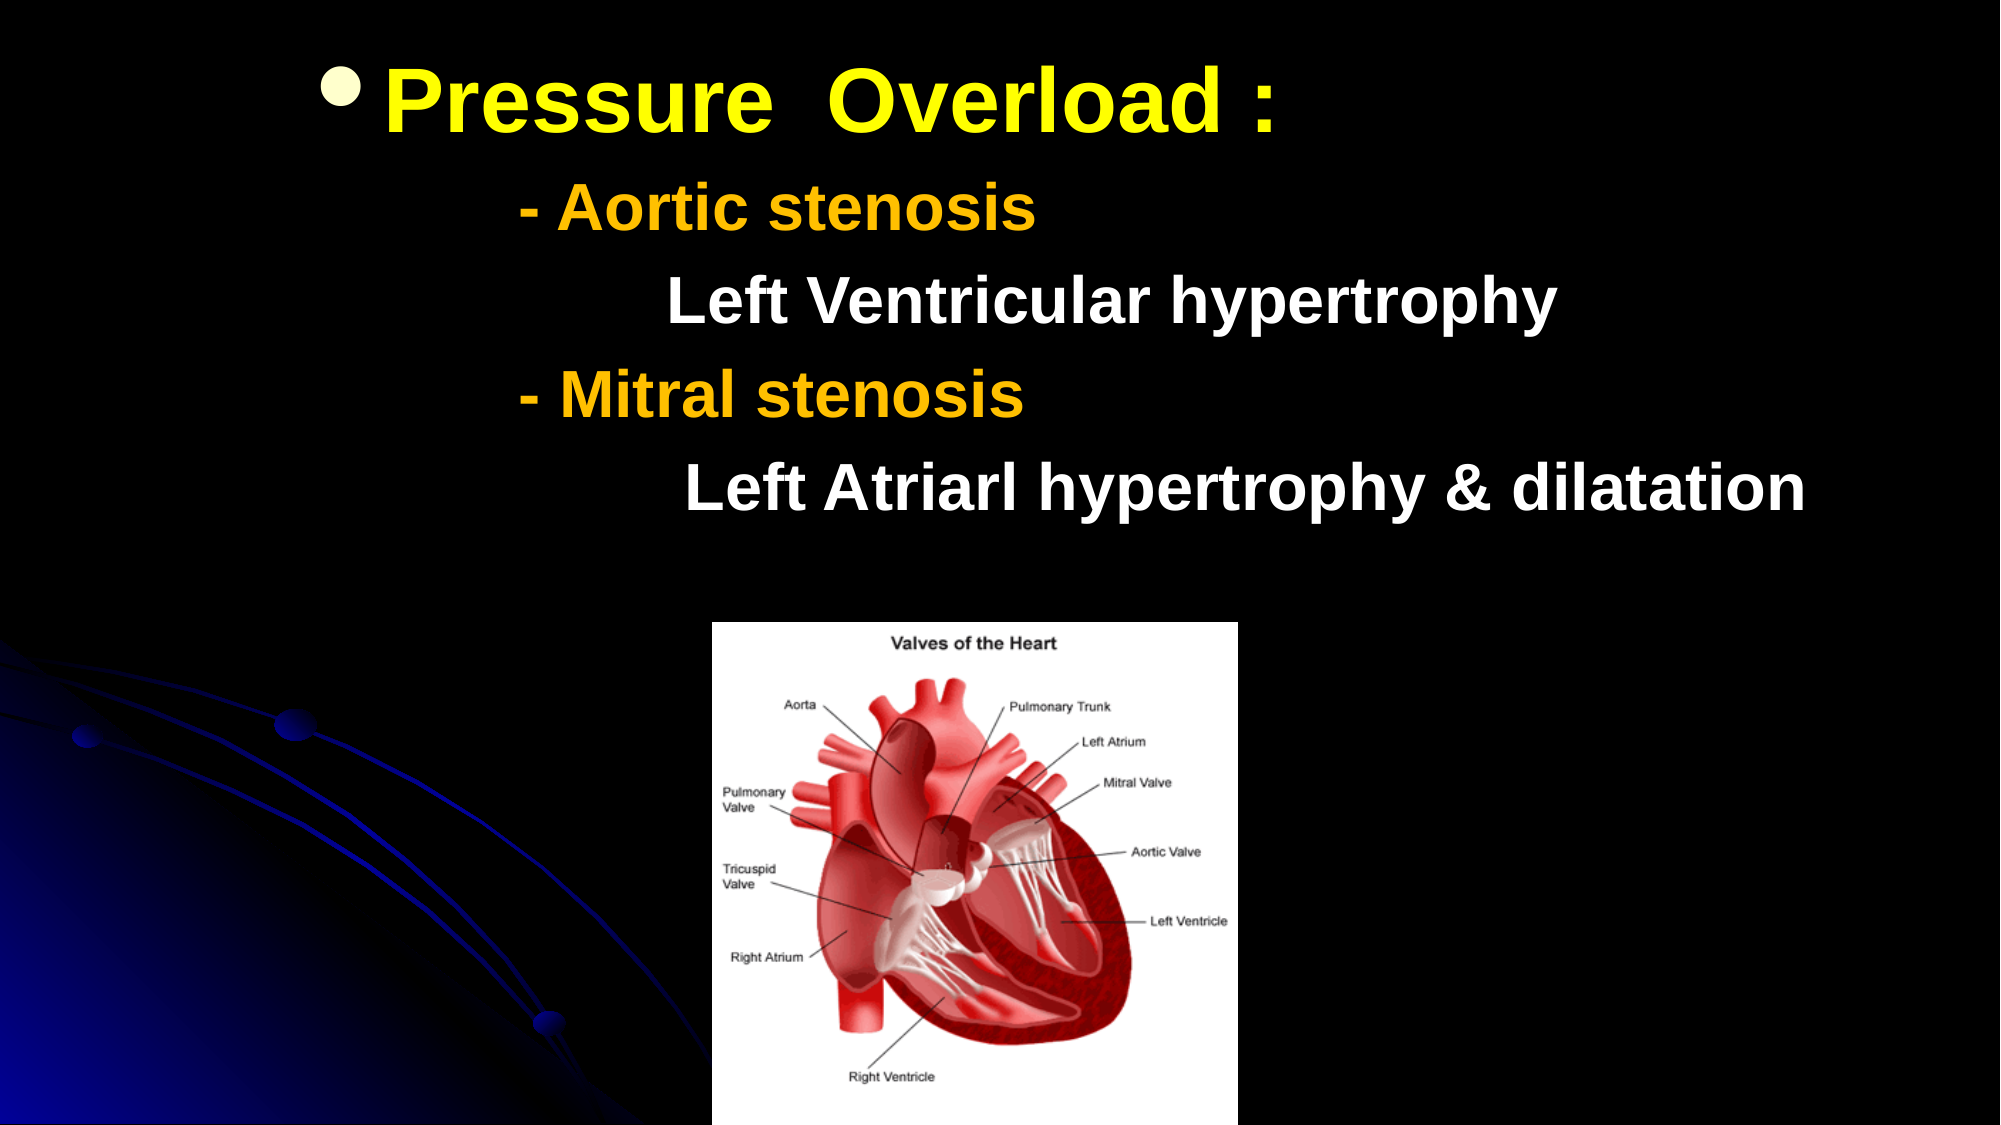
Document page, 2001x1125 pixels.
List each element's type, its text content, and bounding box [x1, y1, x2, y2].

picture [712, 621, 1238, 1125]
list Pressure Overload : - Aortic stenosis Left Ventricular hypertrophy - Mitral stenosis Left Atriarl hypertrophy & dilatation [299, 32, 1863, 777]
